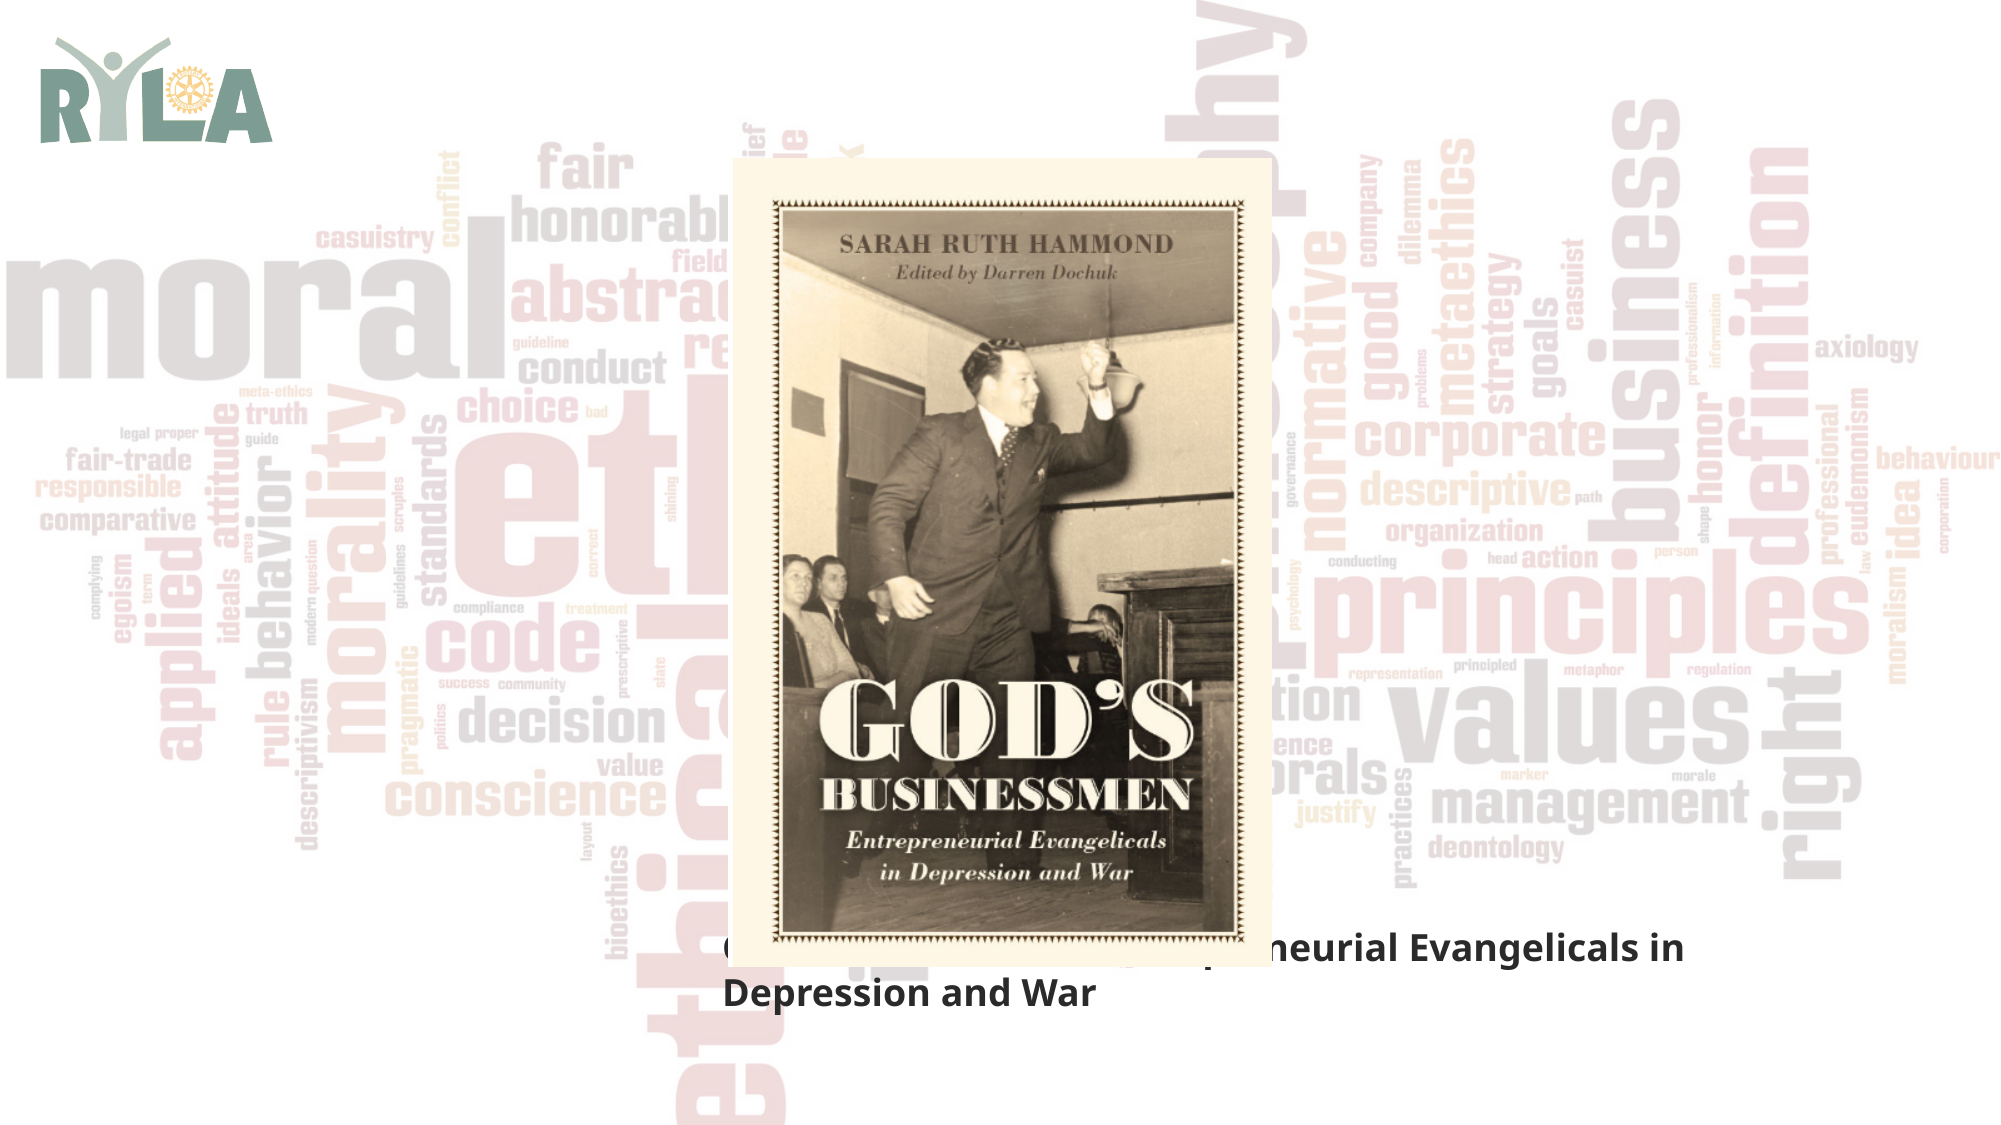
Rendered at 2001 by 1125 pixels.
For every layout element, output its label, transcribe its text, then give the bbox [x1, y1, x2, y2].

text_box God's Businessmen: Entrepreneurial Evangelicals in Depression and War [707, 916, 1708, 1022]
picture [727, 157, 1272, 967]
